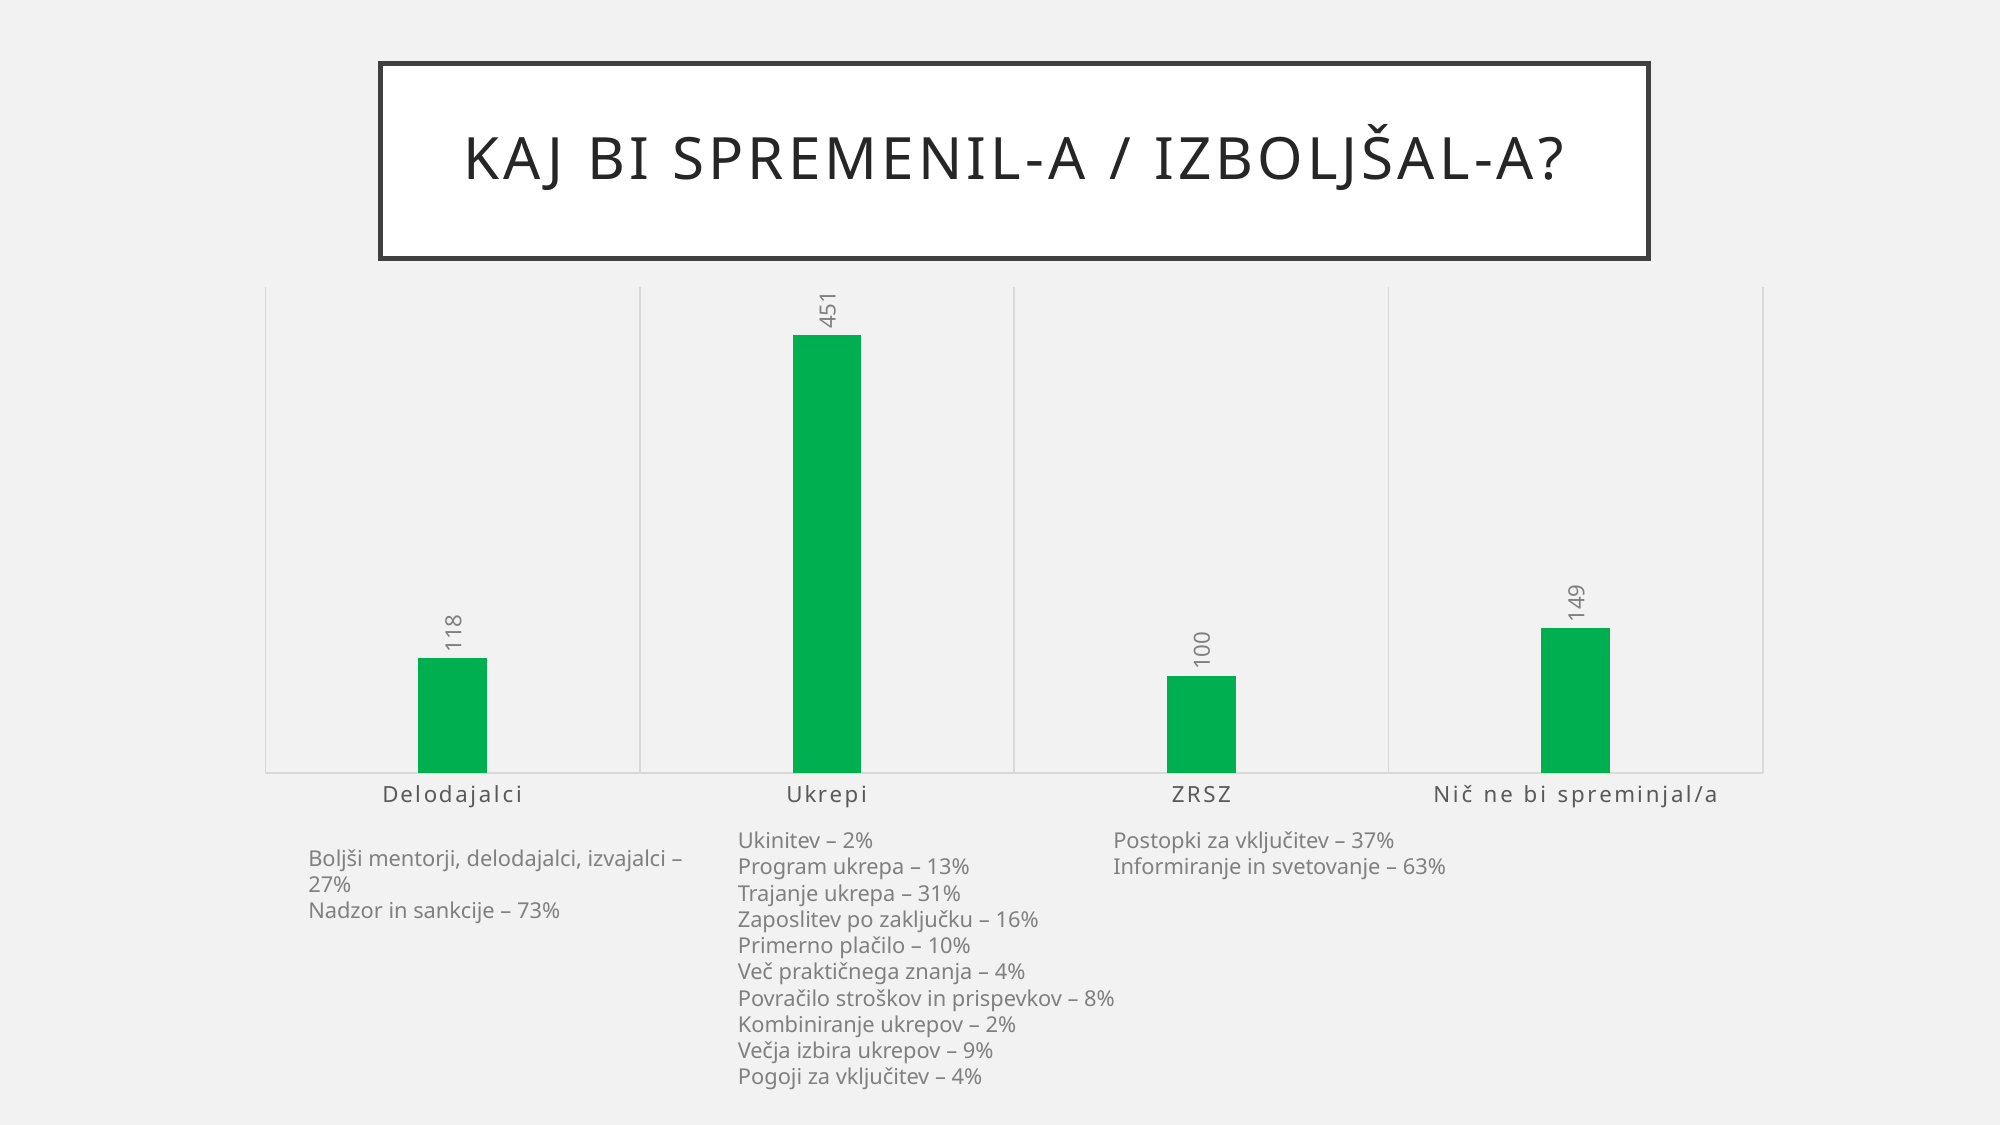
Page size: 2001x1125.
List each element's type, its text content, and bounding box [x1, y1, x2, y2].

text_box Boljši mentorji, delodajalci, izvajalci – 27% Nadzor in sankcije – 73% [293, 837, 723, 931]
chart [234, 276, 1795, 820]
title Kaj bi spremenil-a / izboljšal-a? [378, 61, 1651, 261]
text_box Ukinitev – 2% Program ukrepa – 13% Trajanje ukrepa – 31% Zaposlitev po zaključku – 16% Primerno plačilo – 10% Več praktičnega znanja – 4% Povračilo stroškov in prispevkov – 8% Kombiniranje ukrepov – 2% Večja izbira ukrepov – 9% Pogoji za vključitev – 4% [723, 820, 1201, 1097]
text_box Postopki za vključitev – 37% Informiranje in svetovanje – 63% [1098, 820, 1528, 887]
